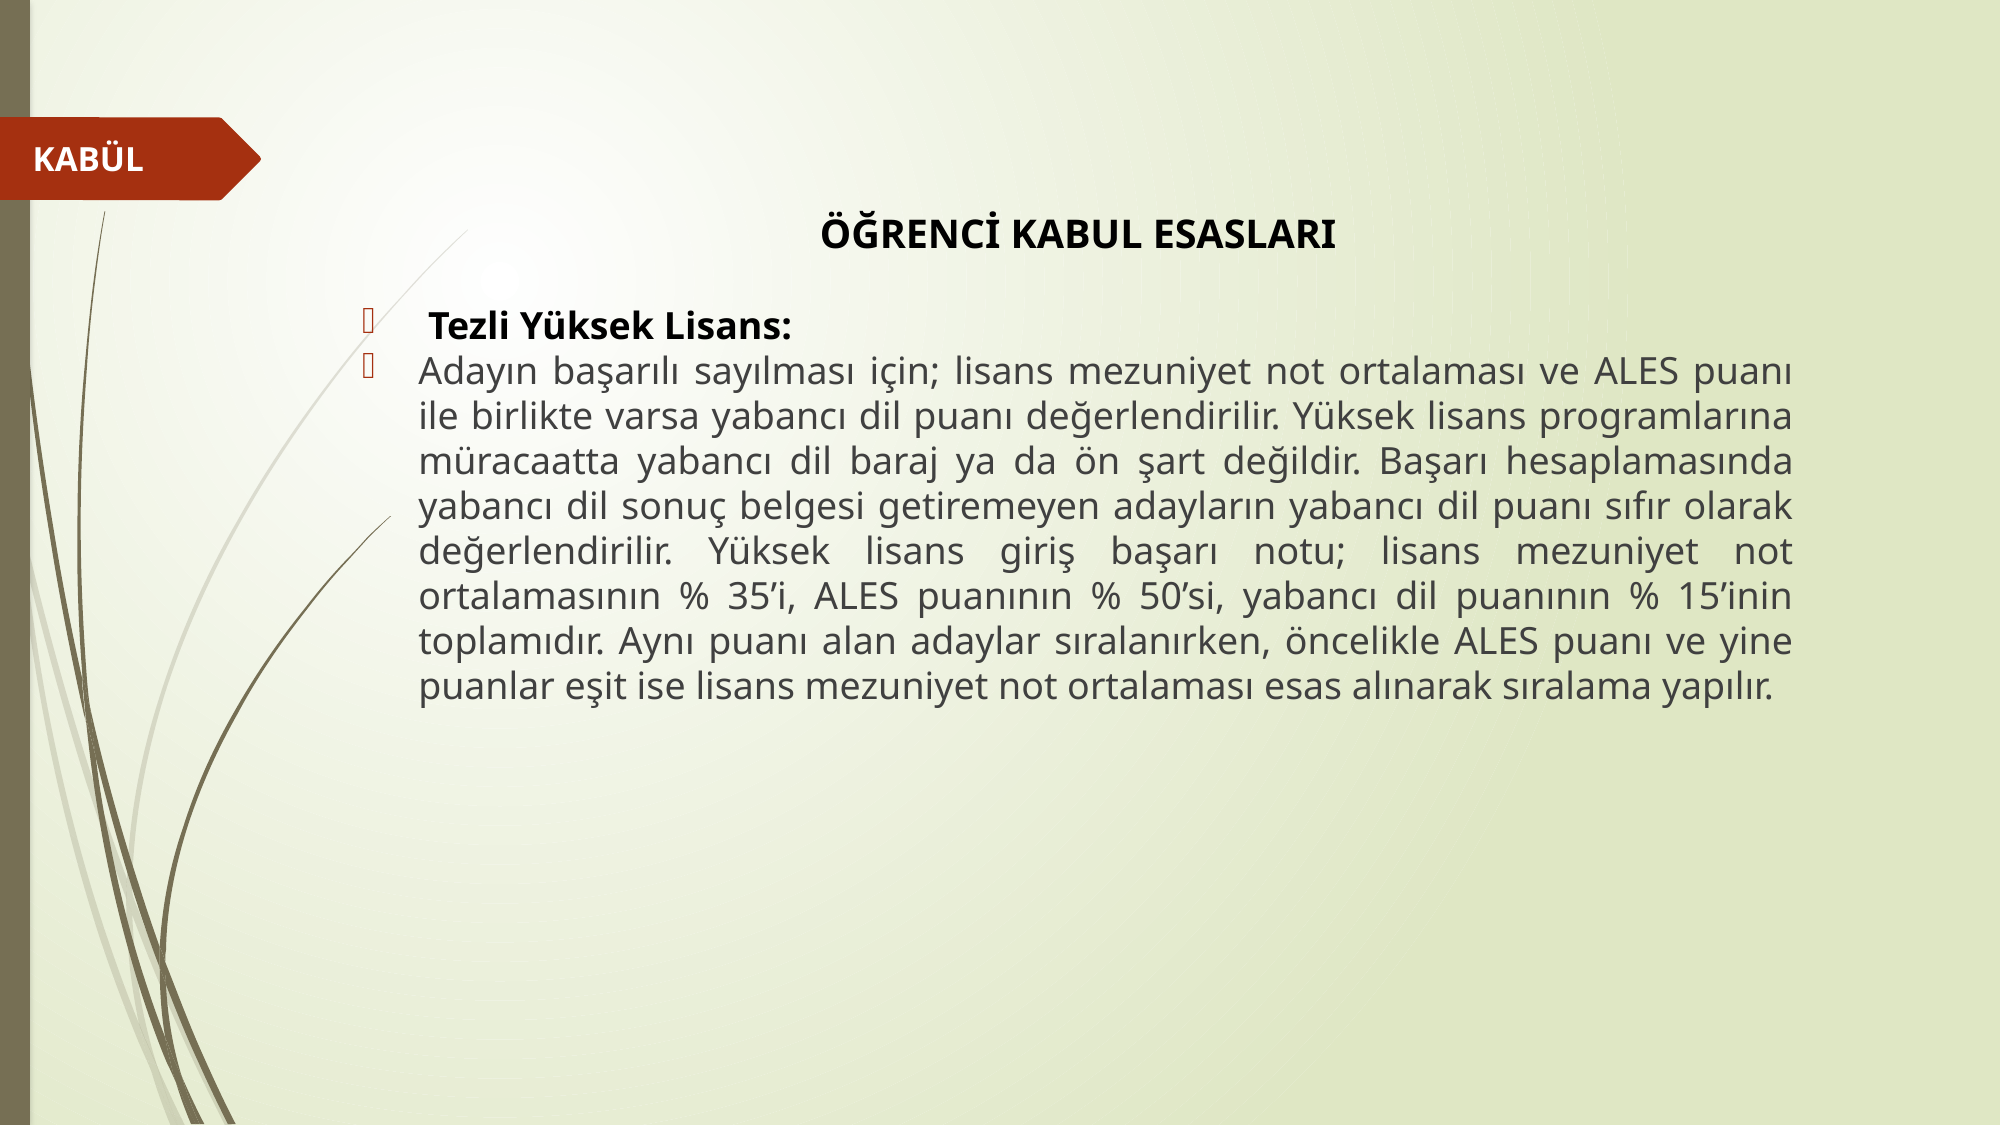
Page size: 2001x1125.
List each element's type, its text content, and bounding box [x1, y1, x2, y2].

text_box KABÜL [17, 131, 287, 186]
list ÖĞRENCİ KABUL ESASLARI Tezli Yüksek Lisans: Adayın başarılı sayılması için; lisans mezuniyet not ortalaması ve ALES puanı ile birlikte varsa yabancı dil puanı değerlendirilir. Yüksek lisans programlarına müracaatta yabancı dil baraj ya da ön şart değildir. Başarı hesaplamasında yabancı dil sonuç belgesi getiremeyen adayların yabancı dil puanı sıfır olarak değerlendirilir. Yüksek lisans giriş başarı notu; lisans mezuniyet not ortalamasının % 35’i, ALES puanının % 50’si, yabancı dil puanının % 15’inin toplamıdır. Aynı puanı alan adaylar sıralanırken, öncelikle ALES puanı ve yine puanlar eşit ise lisans mezuniyet not ortalaması esas alınarak sıralama yapılır. [347, 201, 1810, 1065]
